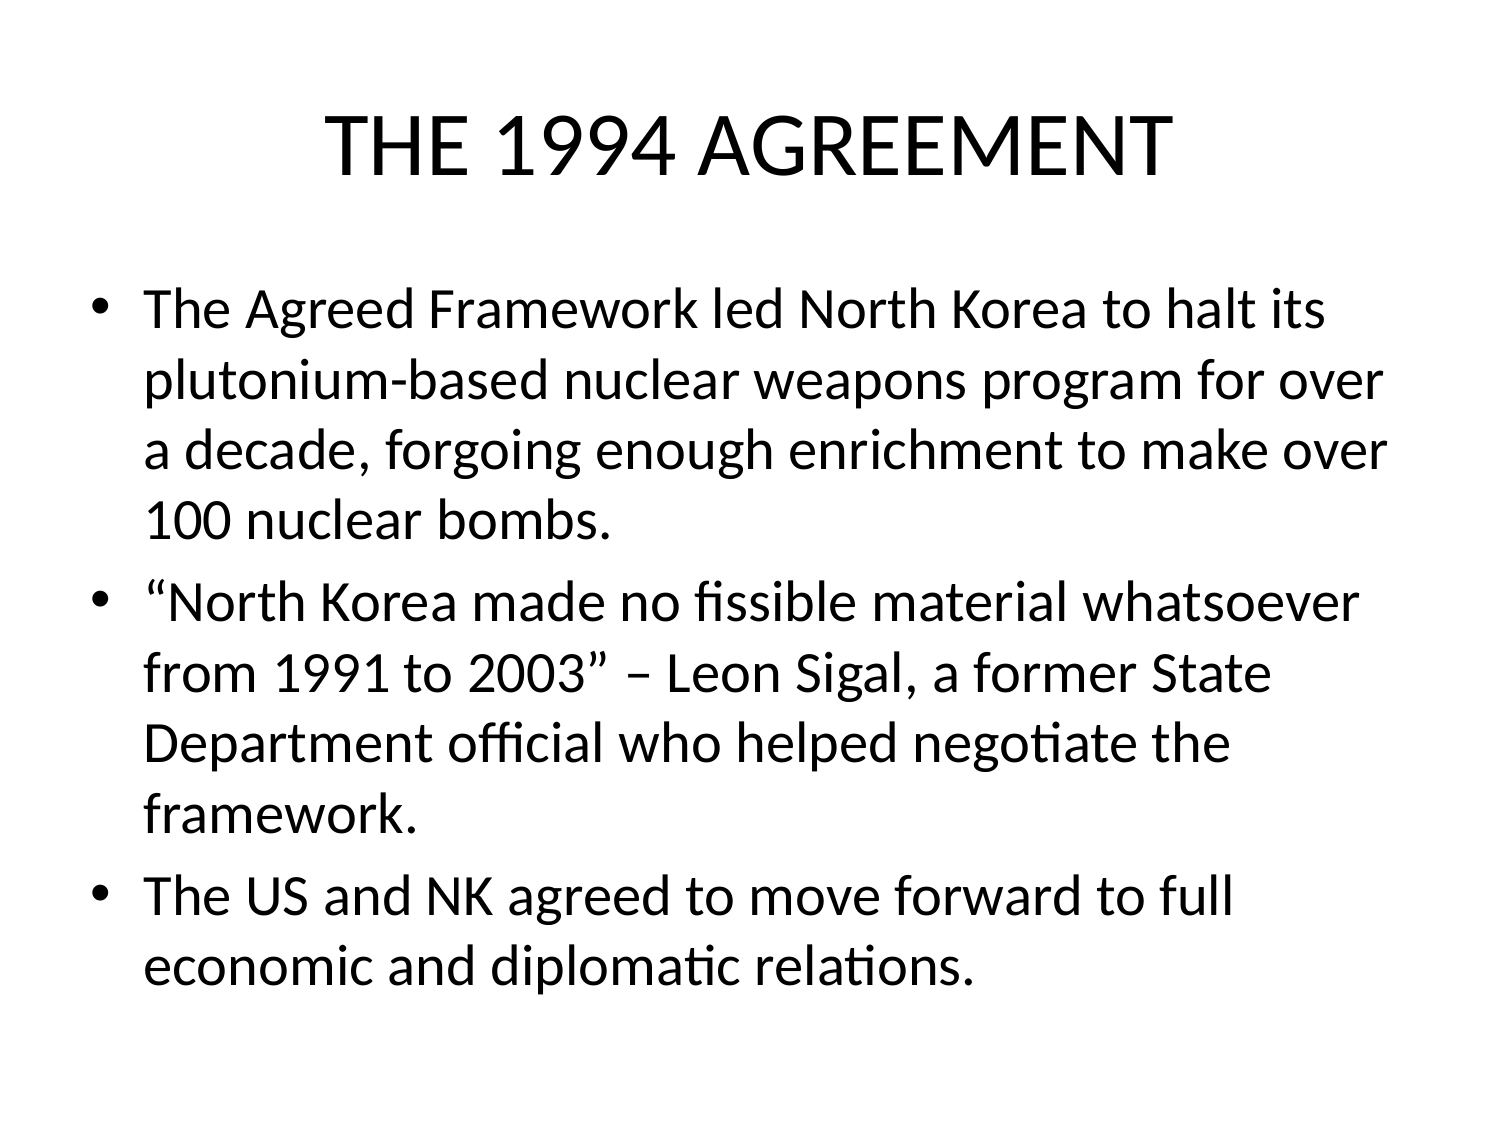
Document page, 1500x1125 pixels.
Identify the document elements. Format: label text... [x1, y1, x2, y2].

title THE 1994 AGREEMENT [75, 45, 1425, 233]
list The Agreed Framework led North Korea to halt its plutonium-based nuclear weapons program for over a decade, forgoing enough enrichment to make over 100 nuclear bombs. “North Korea made no fissible material whatsoever from 1991 to 2003” – Leon Sigal, a former State Department official who helped negotiate the framework. The US and NK agreed to move forward to full economic and diplomatic relations. [75, 262, 1425, 1005]
